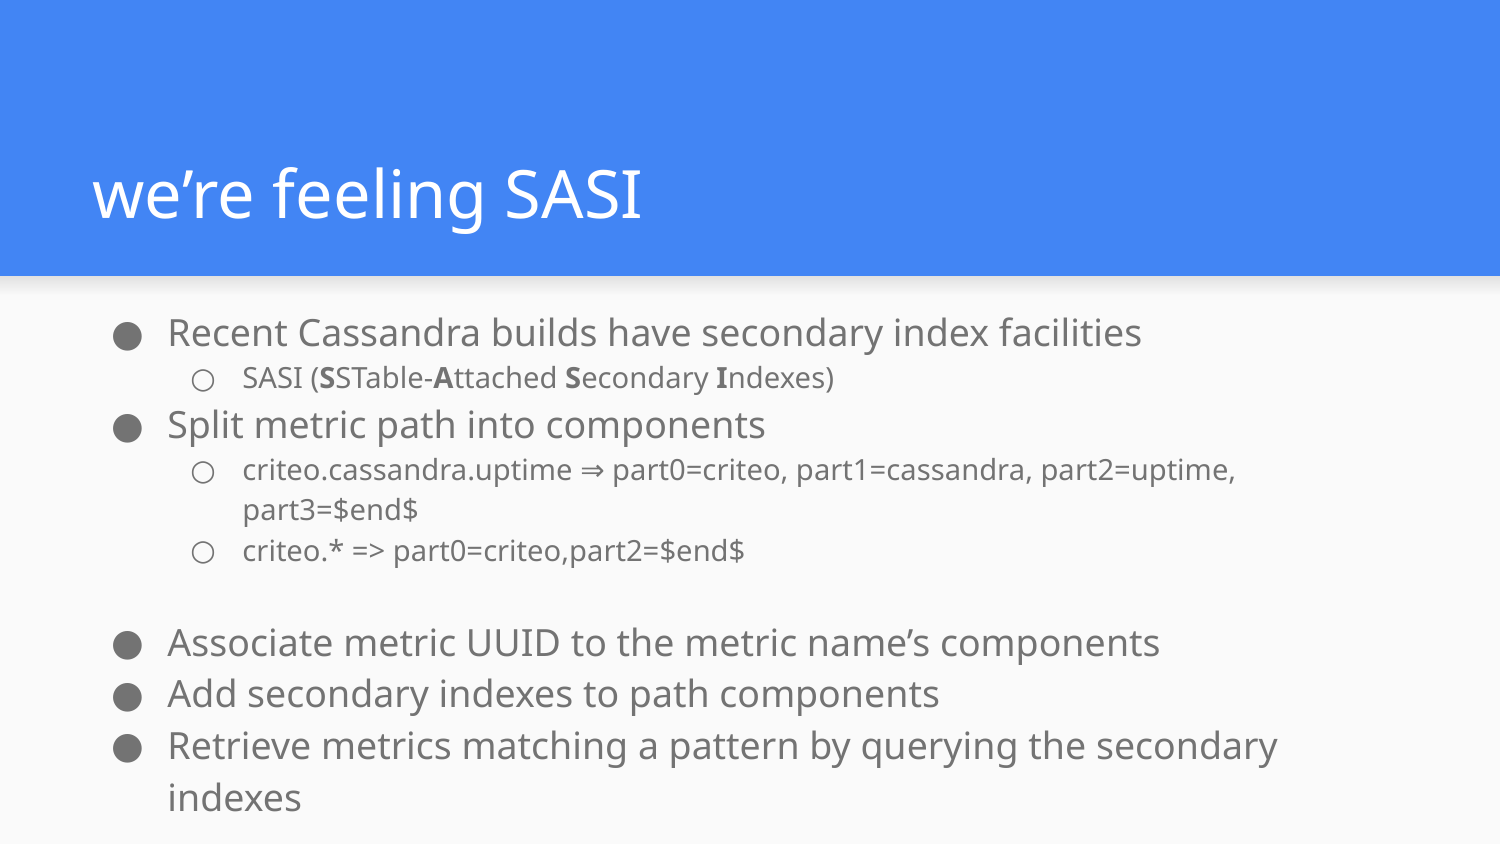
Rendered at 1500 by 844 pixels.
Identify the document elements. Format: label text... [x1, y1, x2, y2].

title we’re feeling SASI [77, 121, 1427, 248]
list Recent Cassandra builds have secondary index facilities SASI (SSTable-Attached Secondary Indexes) Split metric path into components criteo.cassandra.uptime ⇒ part0=criteo, part1=cassandra, part2=uptime, part3=$end$ criteo.* => part0=criteo,part2=$end$ Associate metric UUID to the metric name’s components Add secondary indexes to path components Retrieve metrics matching a pattern by querying the secondary indexes See design.md and SASI Indexes for details [77, 287, 1427, 733]
